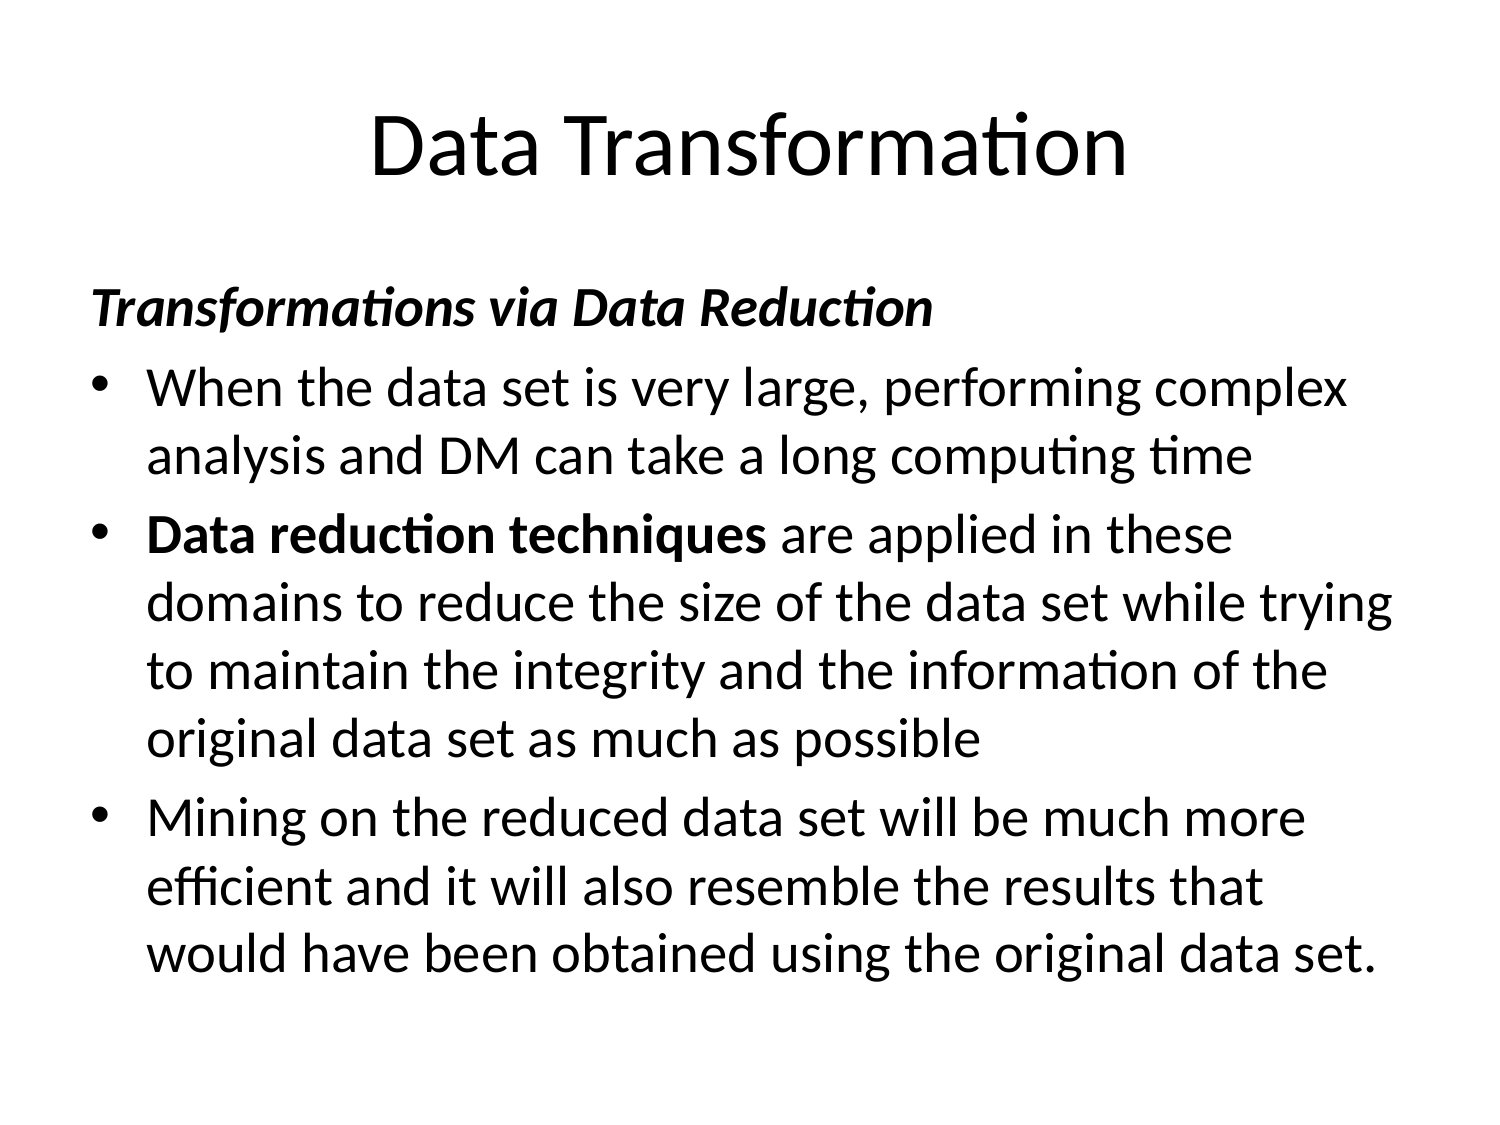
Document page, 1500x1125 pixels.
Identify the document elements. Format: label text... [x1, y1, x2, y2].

list Transformations via Data Reduction When the data set is very large, performing complex analysis and DM can take a long computing time Data reduction techniques are applied in these domains to reduce the size of the data set while trying to maintain the integrity and the information of the original data set as much as possible Mining on the reduced data set will be much more efficient and it will also resemble the results that would have been obtained using the original data set. [75, 262, 1425, 1005]
title Data Transformation [75, 45, 1425, 233]
